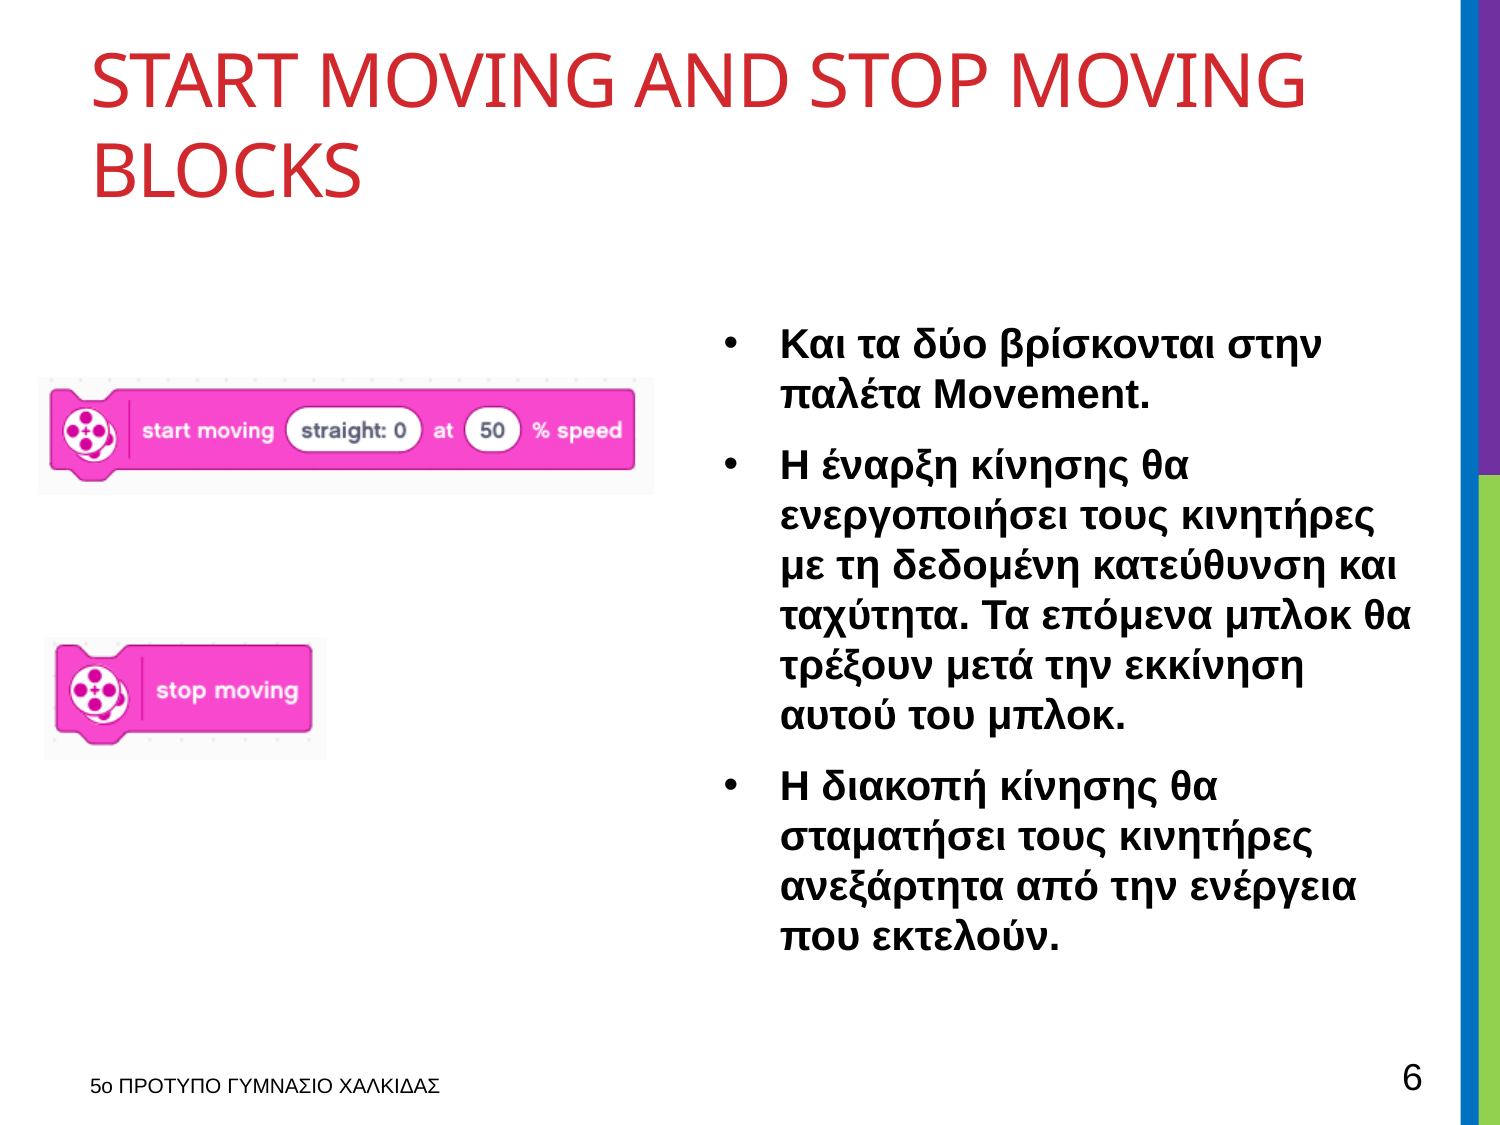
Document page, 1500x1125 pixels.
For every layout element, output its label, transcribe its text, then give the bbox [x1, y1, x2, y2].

footer 5ο ΠΡΟΤΥΠΟ ΓΥΜΝΑΣΙΟ ΧΑΛΚΙΔΑΣ [75, 1065, 638, 1112]
title Start Moving and Stop Moving Blocks [75, 25, 1428, 250]
list Και τα δύο βρίσκονται στην παλέτα Movement. Η έναρξη κίνησης θα ενεργοποιήσει τους κινητήρες με τη δεδομένη κατεύθυνση και ταχύτητα. Τα επόμενα μπλοκ θα τρέξουν μετά την εκκίνηση αυτού του μπλοκ. Η διακοπή κίνησης θα σταματήσει τους κινητήρες ανεξάρτητα από την ενέργεια που εκτελούν. [708, 309, 1428, 1028]
slide_number 6 [1387, 1045, 1491, 1106]
picture [38, 377, 654, 495]
picture [44, 637, 327, 761]
